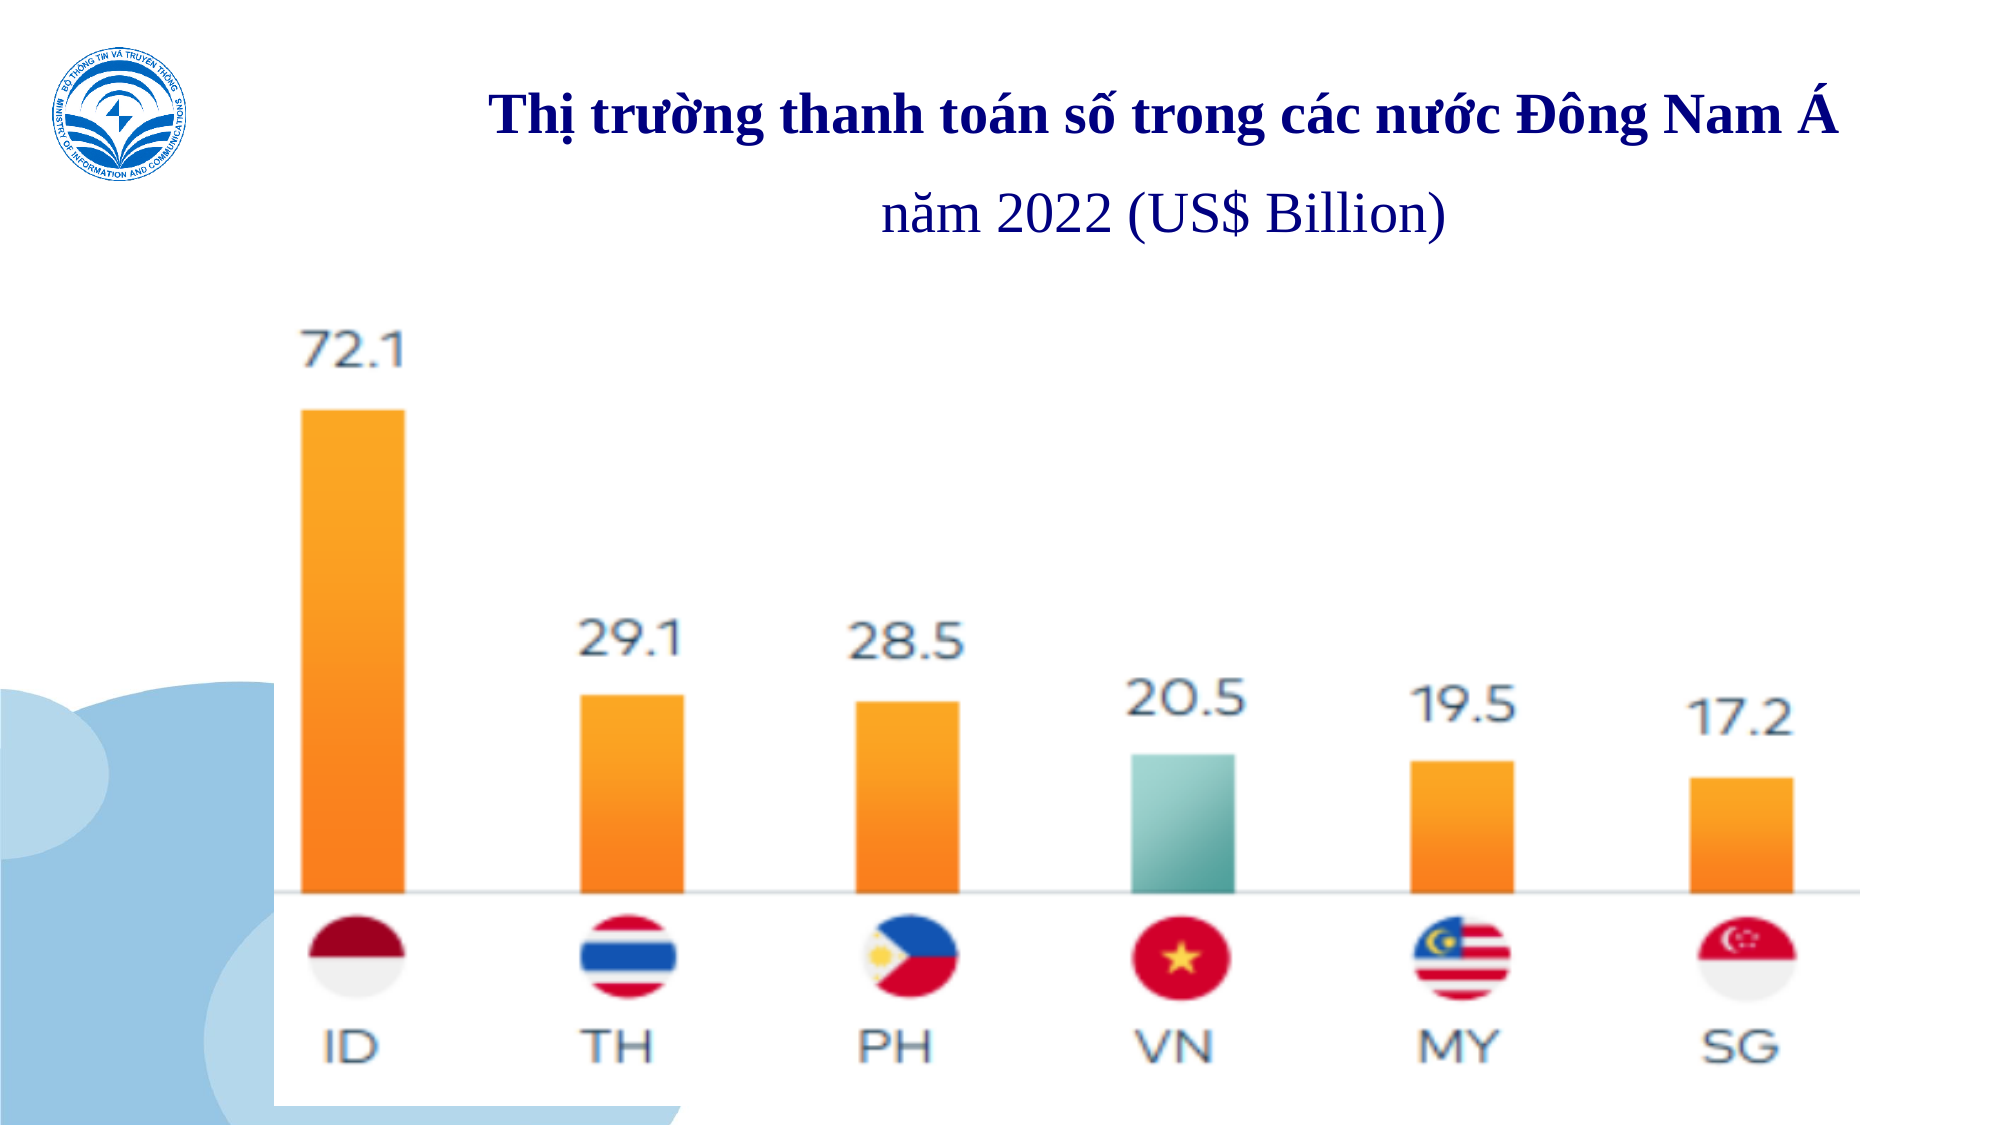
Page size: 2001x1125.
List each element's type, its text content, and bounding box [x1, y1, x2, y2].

text_box Thị trường thanh toán số trong các nước Đông Nam Á năm 2022 (US$ Billion) [469, 67, 1860, 161]
picture [52, 47, 186, 181]
picture [0, 302, 1860, 1125]
